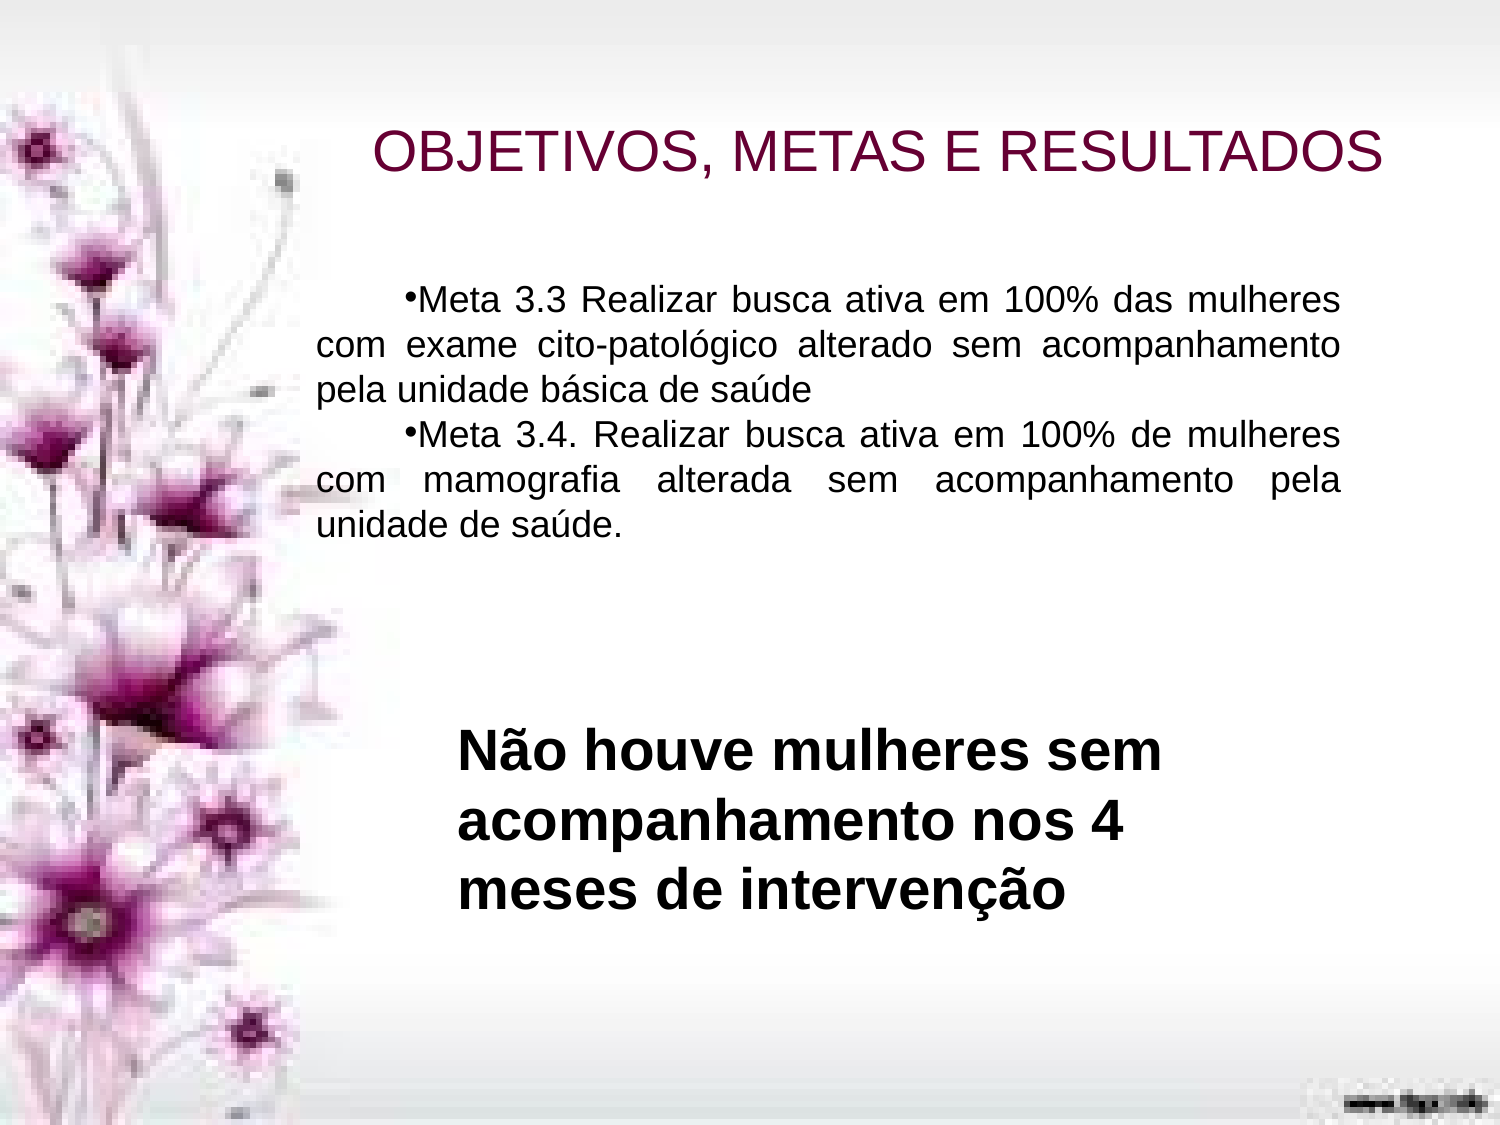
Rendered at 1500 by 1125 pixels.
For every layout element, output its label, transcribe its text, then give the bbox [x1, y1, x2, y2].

text_box OBJETIVOS, METAS E RESULTADOS [357, 105, 1400, 191]
text_box Meta 3.3 Realizar busca ativa em 100% das mulheres com exame cito-patológico alterado sem acompanhamento pela unidade básica de saúde Meta 3.4. Realizar busca ativa em 100% de mulheres com mamografia alterada sem acompanhamento pela unidade de saúde. [301, 267, 1356, 597]
text_box Não houve mulheres sem acompanhamento nos 4 meses de intervenção [442, 704, 1235, 929]
picture [0, 0, 1500, 1125]
